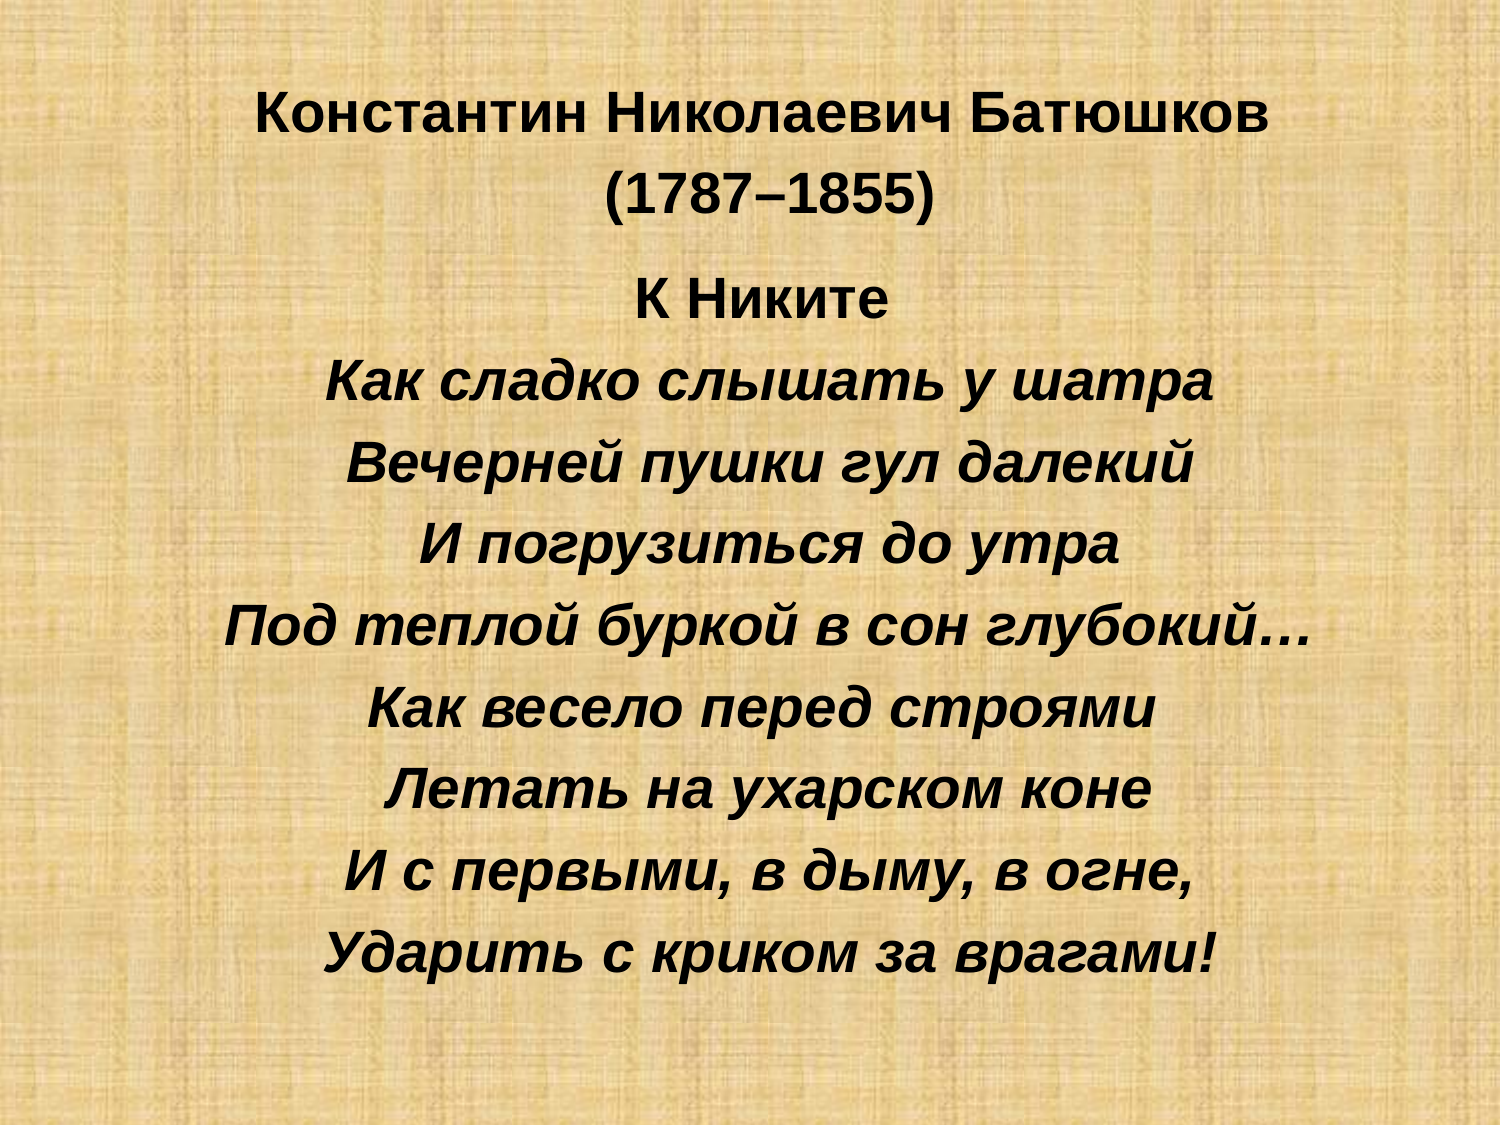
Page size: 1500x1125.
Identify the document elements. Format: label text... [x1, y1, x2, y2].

picture [0, 0, 1500, 1125]
subtitle Константин Николаевич Батюшков (1787–1855) К Никите Как сладко слышать у шатра Вечерней пушки гул далекий И погрузиться до утра Под теплой буркой в сон глубокий… Как весело перед строями Летать на ухарском коне И с первыми, в дыму, в огне, Ударить с криком за врагами! [40, 66, 1500, 1071]
